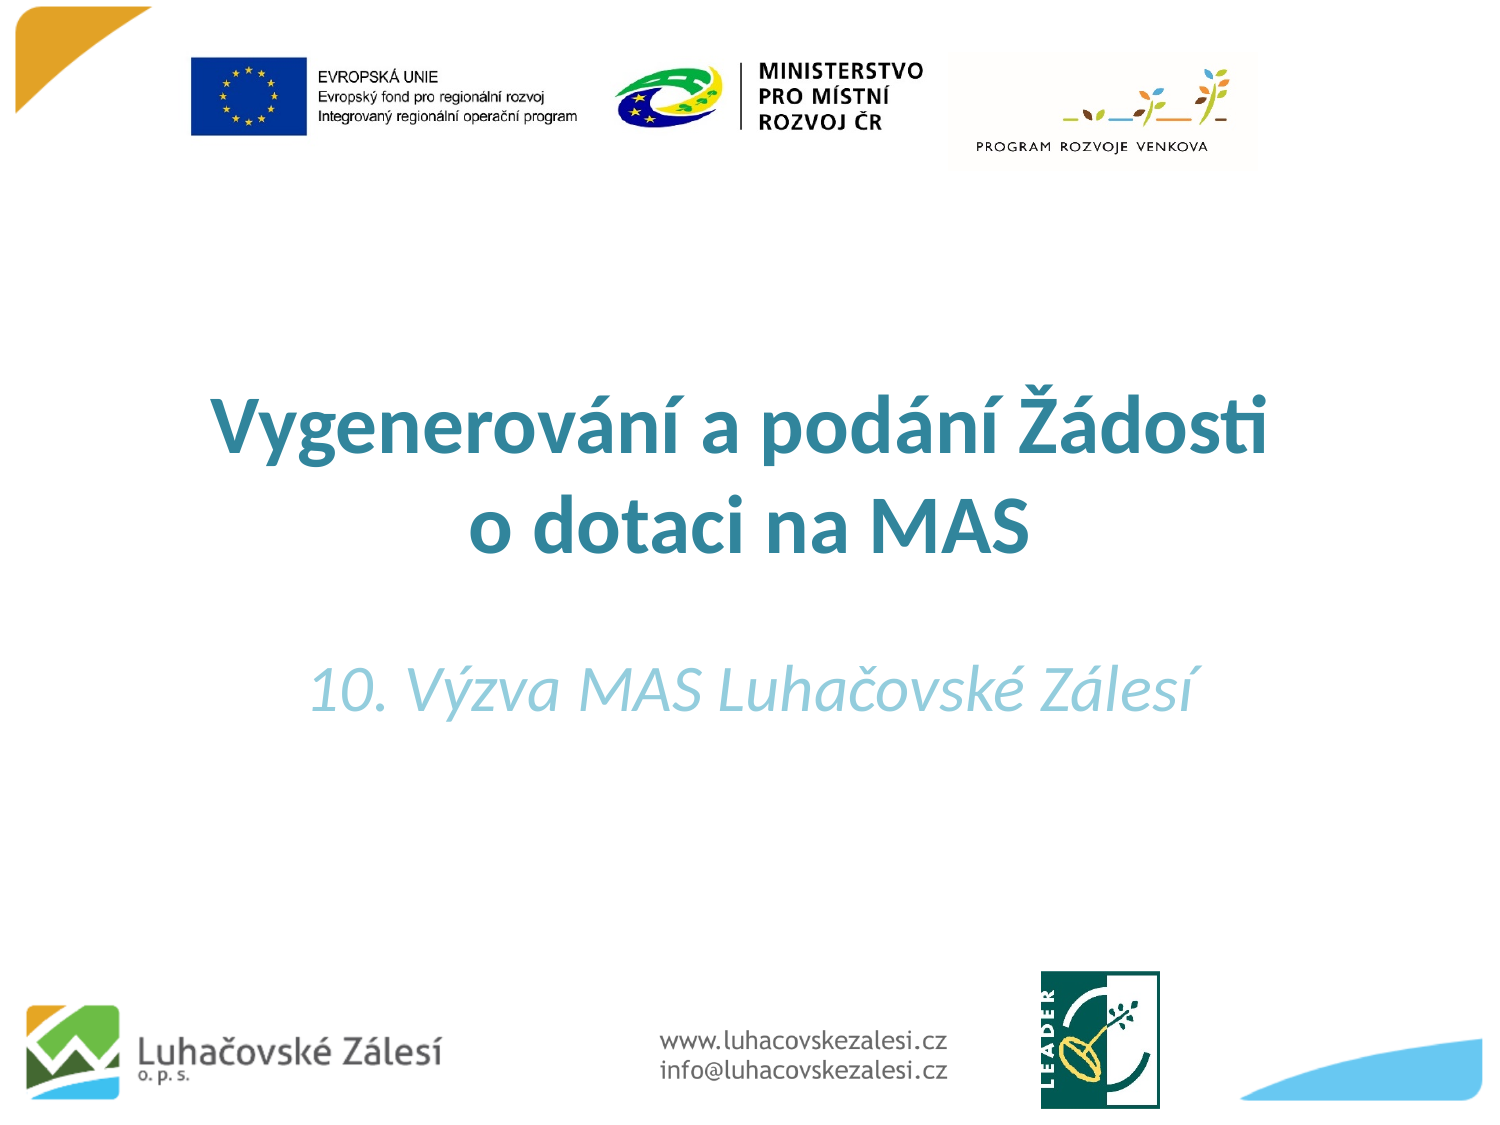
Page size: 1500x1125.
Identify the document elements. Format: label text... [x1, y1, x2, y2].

picture [0, 971, 1500, 1116]
title Vygenerování a podání Žádosti o dotaci na MAS [112, 349, 1388, 591]
subtitle 10. Výzva MAS Luhačovské Zálesí [225, 637, 1275, 925]
picture [0, 0, 1500, 171]
